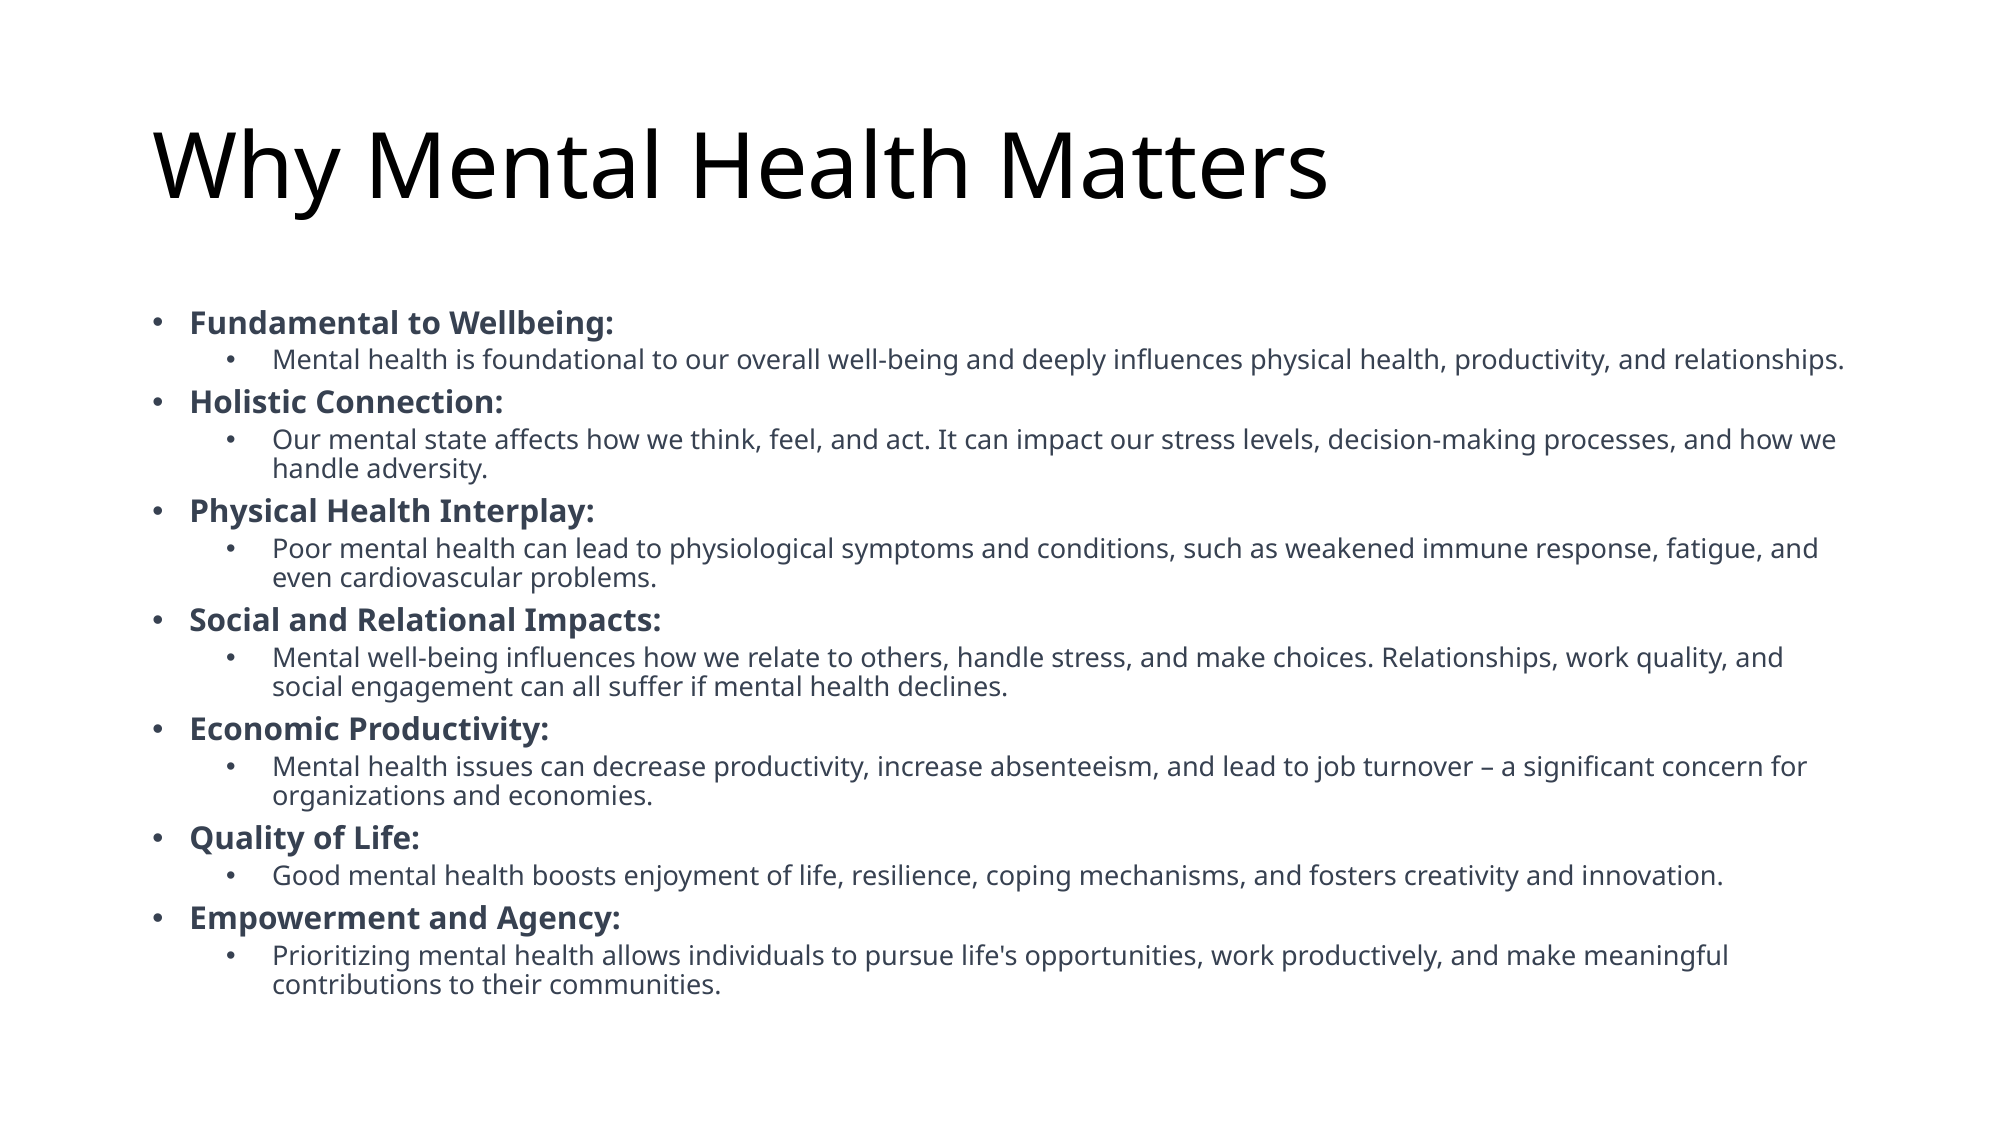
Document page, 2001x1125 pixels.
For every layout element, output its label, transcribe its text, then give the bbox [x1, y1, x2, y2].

list Fundamental to Wellbeing: Mental health is foundational to our overall well-being and deeply influences physical health, productivity, and relationships. Holistic Connection: Our mental state affects how we think, feel, and act. It can impact our stress levels, decision-making processes, and how we handle adversity. Physical Health Interplay: Poor mental health can lead to physiological symptoms and conditions, such as weakened immune response, fatigue, and even cardiovascular problems. Social and Relational Impacts: Mental well-being influences how we relate to others, handle stress, and make choices. Relationships, work quality, and social engagement can all suffer if mental health declines. Economic Productivity: Mental health issues can decrease productivity, increase absenteeism, and lead to job turnover – a significant concern for organizations and economies. Quality of Life: Good mental health boosts enjoyment of life, resilience, coping mechanisms, and fosters creativity and innovation. Empowerment and Agency: Prioritizing mental health allows individuals to pursue life's opportunities, work productively, and make meaningful contributions to their communities. [137, 299, 1863, 1014]
title Why Mental Health Matters [137, 59, 1863, 278]
